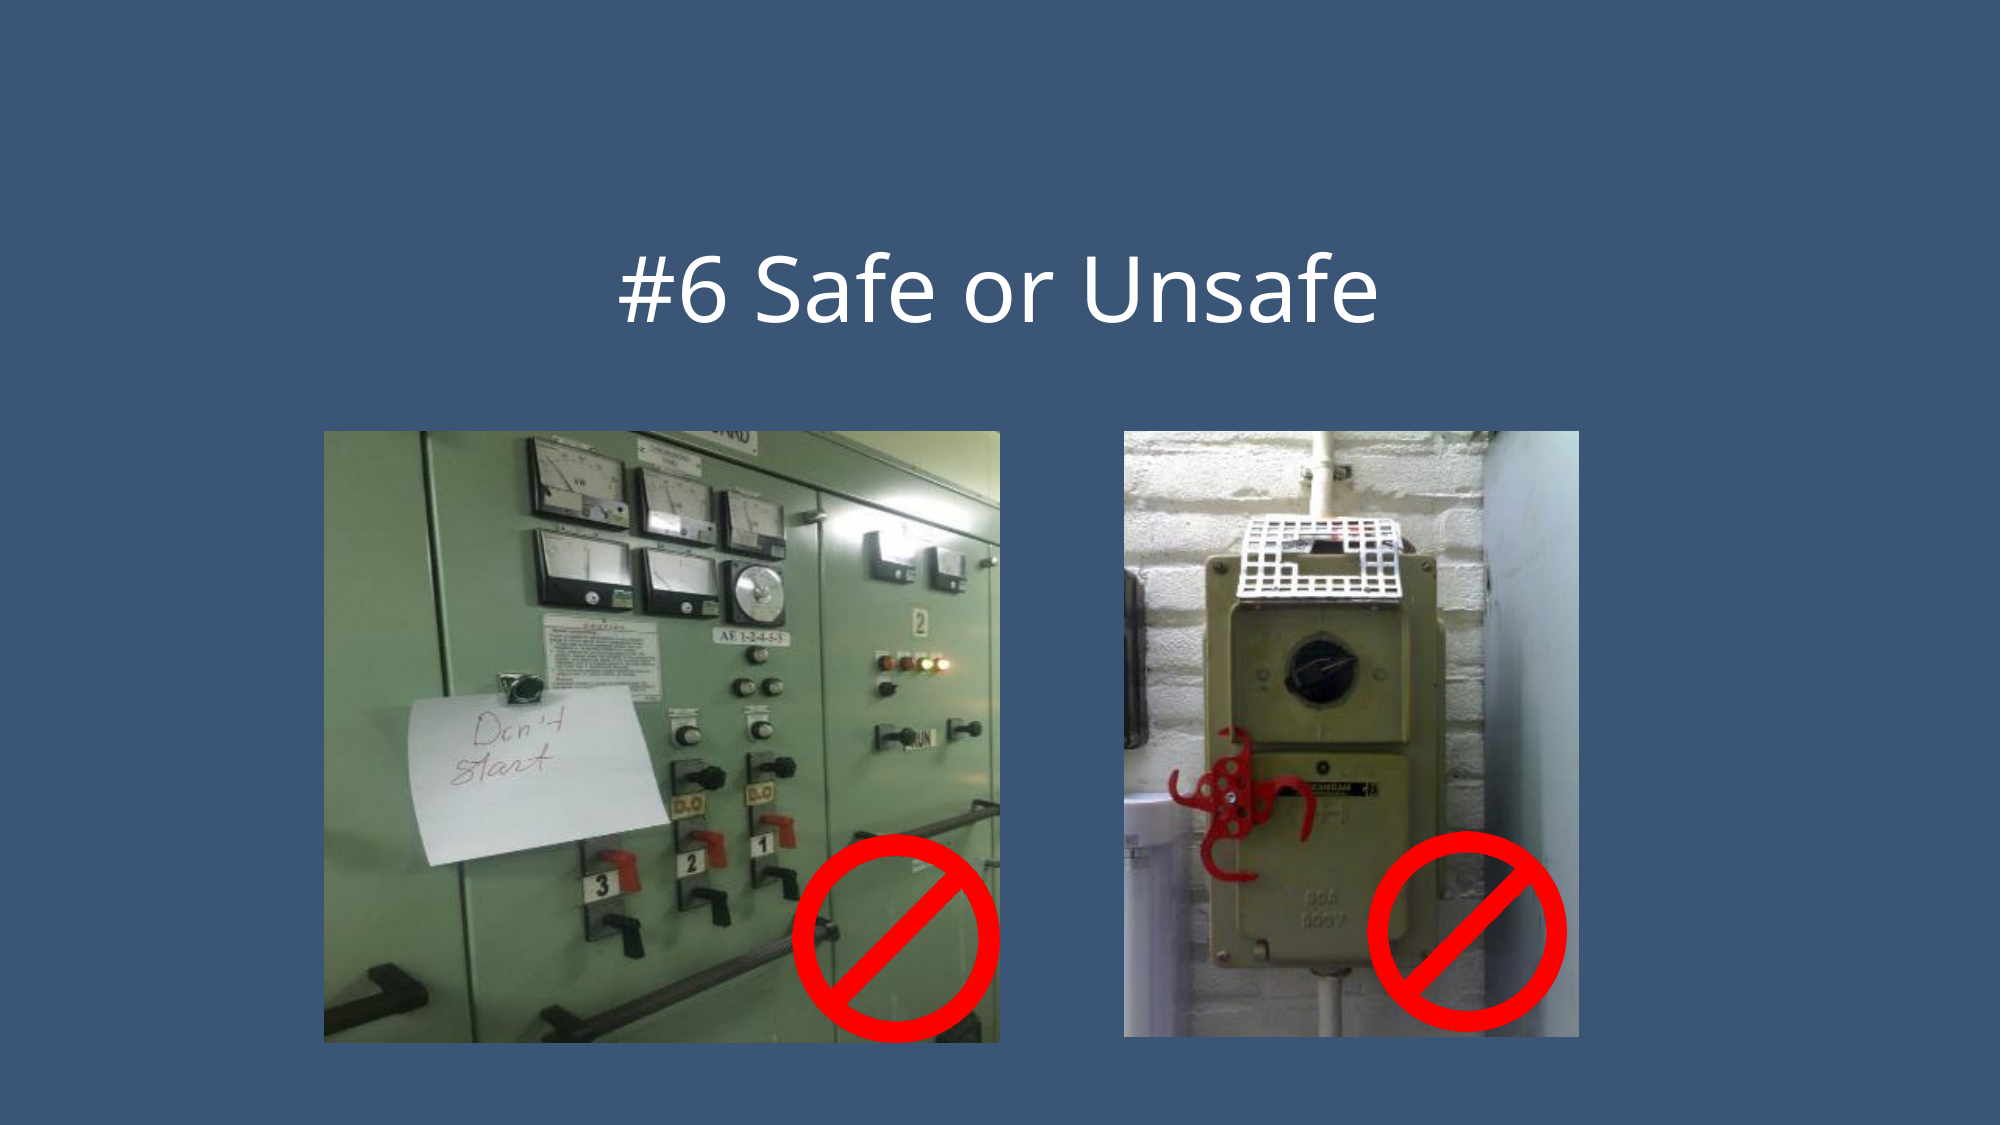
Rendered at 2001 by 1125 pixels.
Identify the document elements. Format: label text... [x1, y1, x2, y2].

picture [792, 835, 1001, 1043]
title #6 Safe or Unsafe [137, 183, 1863, 402]
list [324, 431, 1000, 1043]
picture [1124, 431, 1579, 1037]
